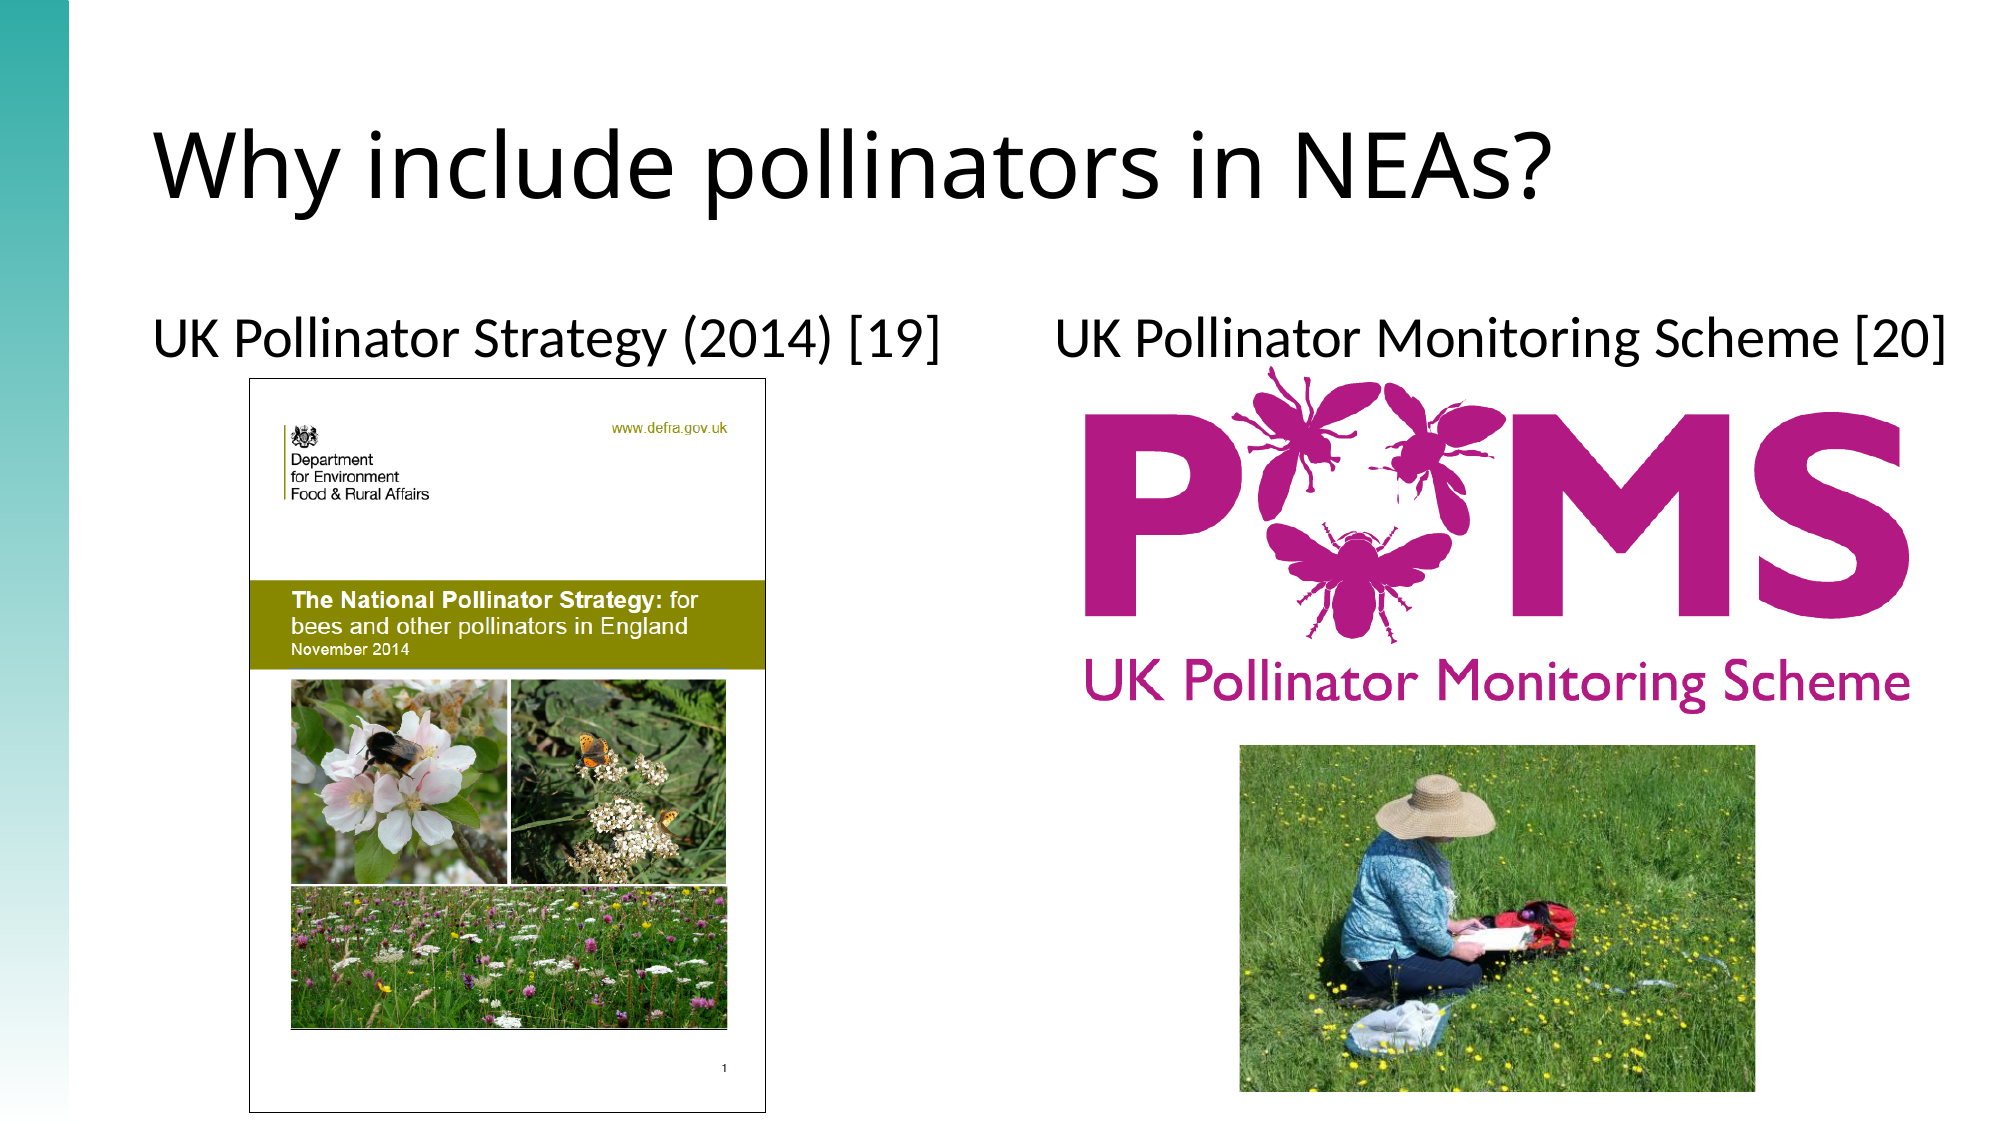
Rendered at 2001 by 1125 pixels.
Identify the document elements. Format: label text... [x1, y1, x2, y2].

text_box [0, 0, 69, 1125]
list UK Pollinator Strategy (2014) [19] [137, 299, 961, 1014]
picture [1085, 366, 1910, 714]
picture [1239, 745, 1756, 1092]
text_box UK Pollinator Monitoring Scheme [20] [1039, 299, 1975, 1014]
picture [249, 378, 766, 1113]
title Why include pollinators in NEAs? [137, 59, 1863, 278]
